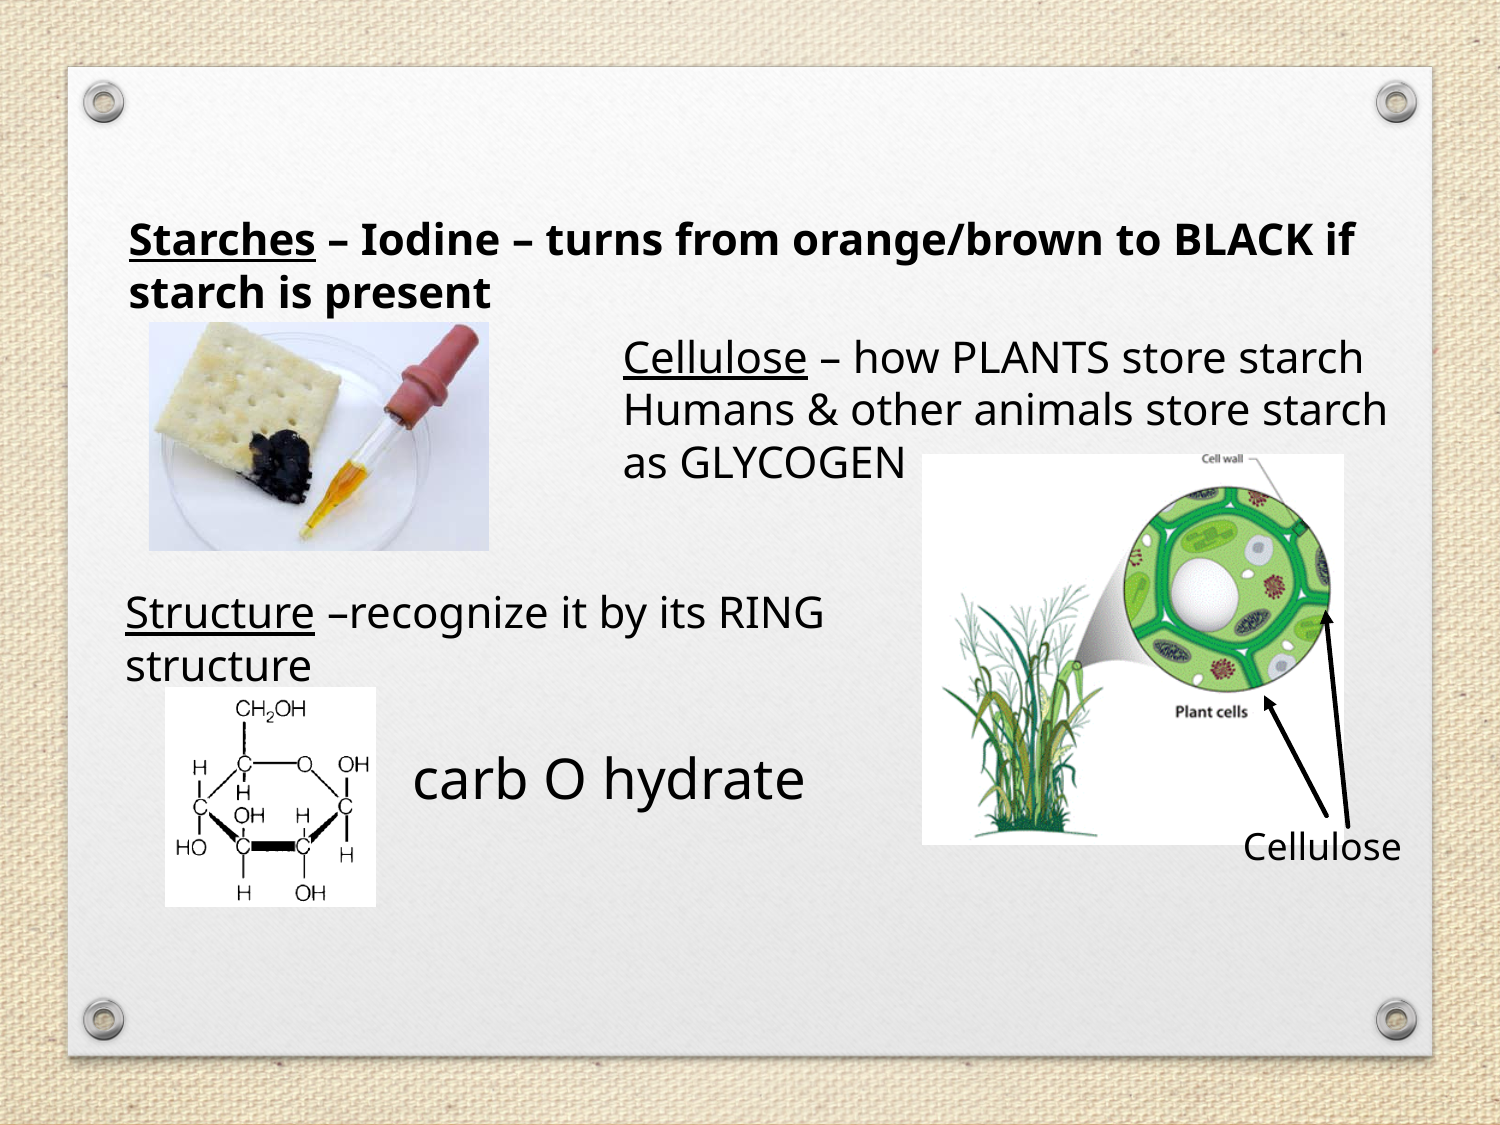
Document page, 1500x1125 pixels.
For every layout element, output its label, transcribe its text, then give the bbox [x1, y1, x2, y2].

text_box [1263, 695, 1325, 817]
text_box Structure –recognize it by its RING structure [110, 577, 868, 698]
text_box Cellulose – how PLANTS store starch Humans & other animals store starch as GLYCOGEN [607, 322, 1440, 495]
text_box Starches – Iodine – turns from orange/brown to BLACK if starch is present [114, 204, 1405, 325]
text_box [1325, 609, 1349, 827]
picture [0, 0, 1500, 1125]
text_box Cellulose [1228, 815, 1425, 876]
text_box carb O hydrate [397, 736, 851, 819]
